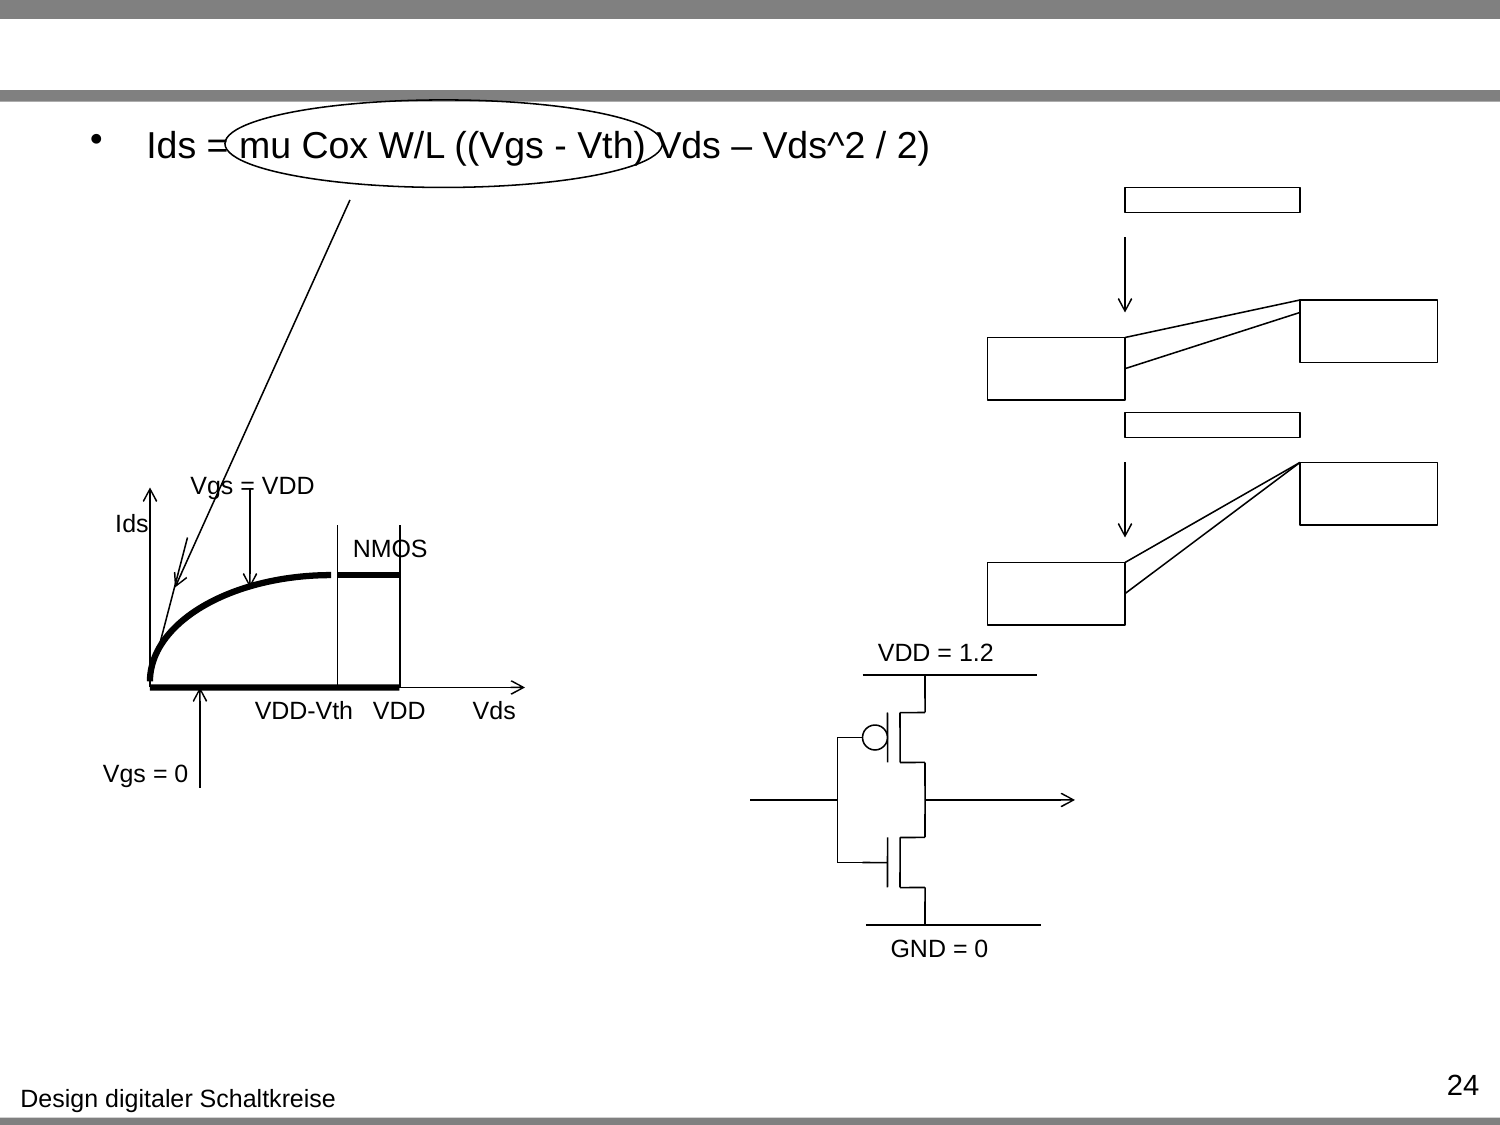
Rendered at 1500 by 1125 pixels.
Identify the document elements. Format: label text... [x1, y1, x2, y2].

text_box NMOS [401, 525, 443, 570]
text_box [1129, 299, 1301, 312]
list Ids = mu Cox W/L ((Vgs - Vth) Vds – Vds^2 / 2) [75, 113, 1425, 213]
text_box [837, 674, 926, 801]
text_box VDD [369, 696, 441, 733]
text_box Ids [100, 500, 145, 545]
text_box Vgs = 0 [87, 750, 204, 795]
text_box GND = 0 [875, 934, 1004, 970]
text_box Ids [154, 500, 164, 535]
text_box [1301, 299, 1438, 363]
text_box [987, 337, 1125, 400]
text_box Mu W/L NMOS größer [369, 688, 441, 696]
text_box VDD-Vth [239, 697, 369, 733]
slide_number 24 [1364, 1058, 1495, 1094]
text_box Vds [457, 687, 531, 733]
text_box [837, 808, 926, 926]
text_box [174, 199, 351, 588]
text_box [149, 537, 188, 682]
text_box [1302, 462, 1438, 525]
text_box [224, 99, 663, 188]
text_box [1125, 187, 1300, 213]
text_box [875, 926, 1004, 934]
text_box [1124, 312, 1301, 370]
text_box NMOS [354, 525, 399, 570]
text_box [1124, 462, 1301, 595]
text_box [191, 597, 332, 682]
text_box [987, 562, 1125, 625]
text_box [1125, 412, 1300, 438]
text_box VDD = 1.2 [863, 629, 1010, 674]
